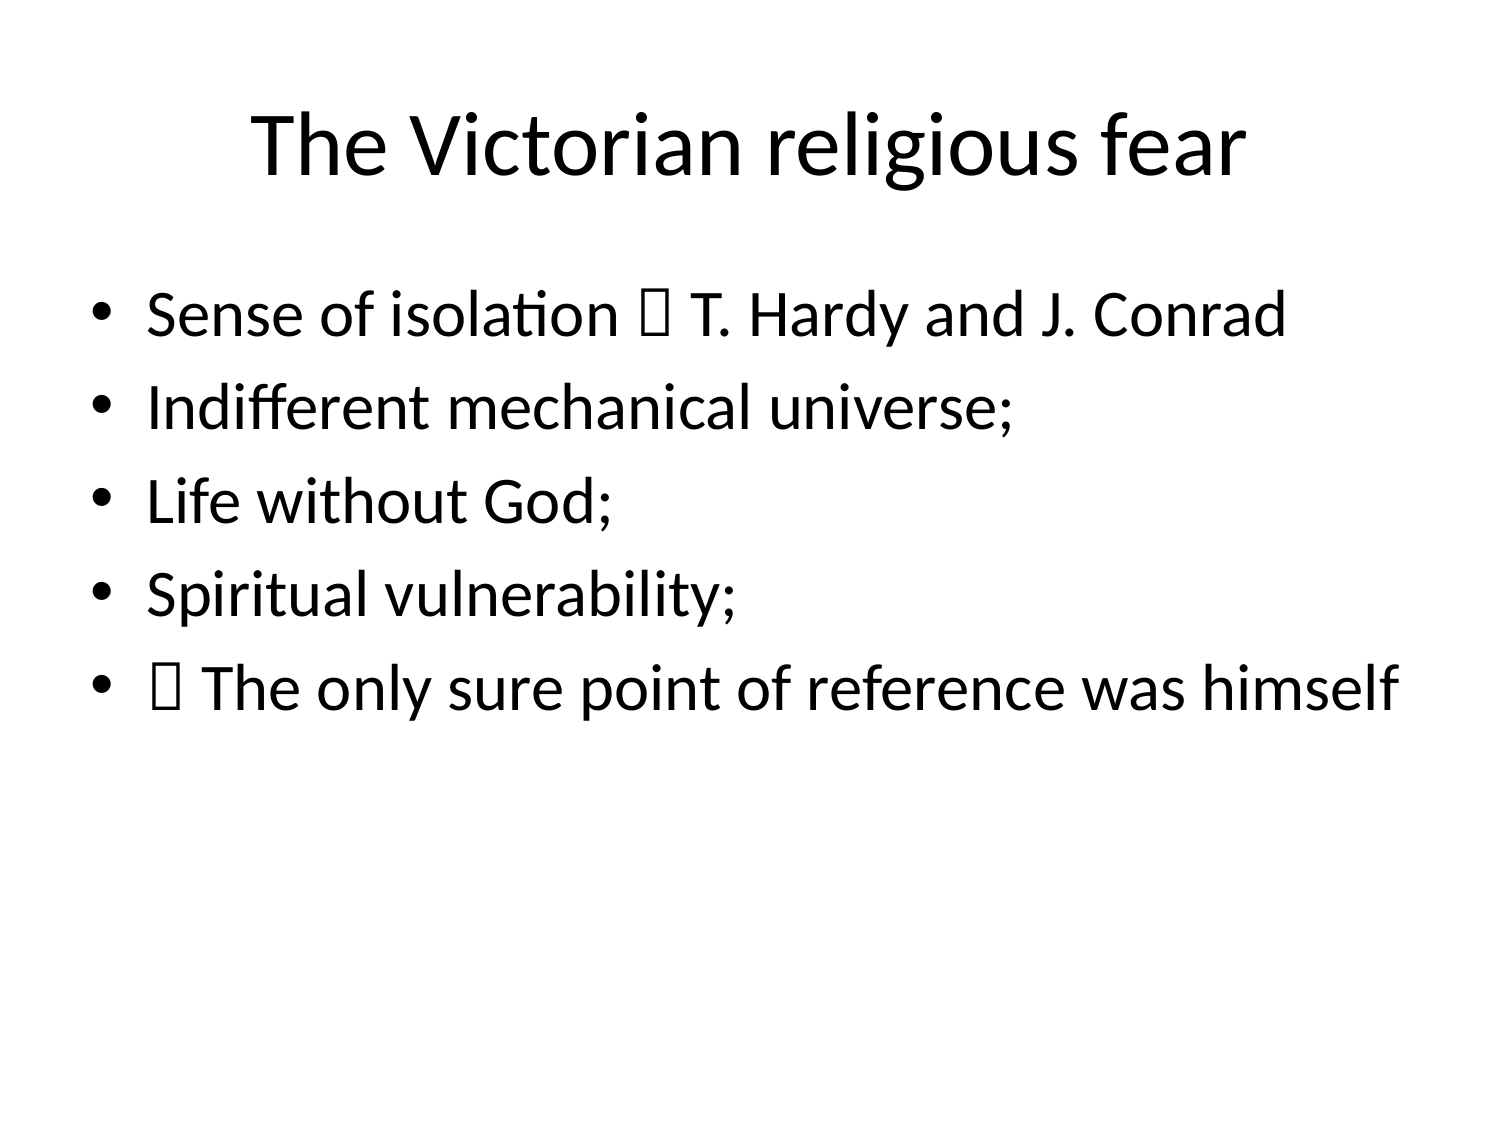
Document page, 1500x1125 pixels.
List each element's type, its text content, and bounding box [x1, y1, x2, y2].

title The Victorian religious fear [75, 45, 1425, 233]
list Sense of isolation  T. Hardy and J. Conrad Indifferent mechanical universe; Life without God; Spiritual vulnerability;  The only sure point of reference was himself [75, 262, 1425, 1005]
